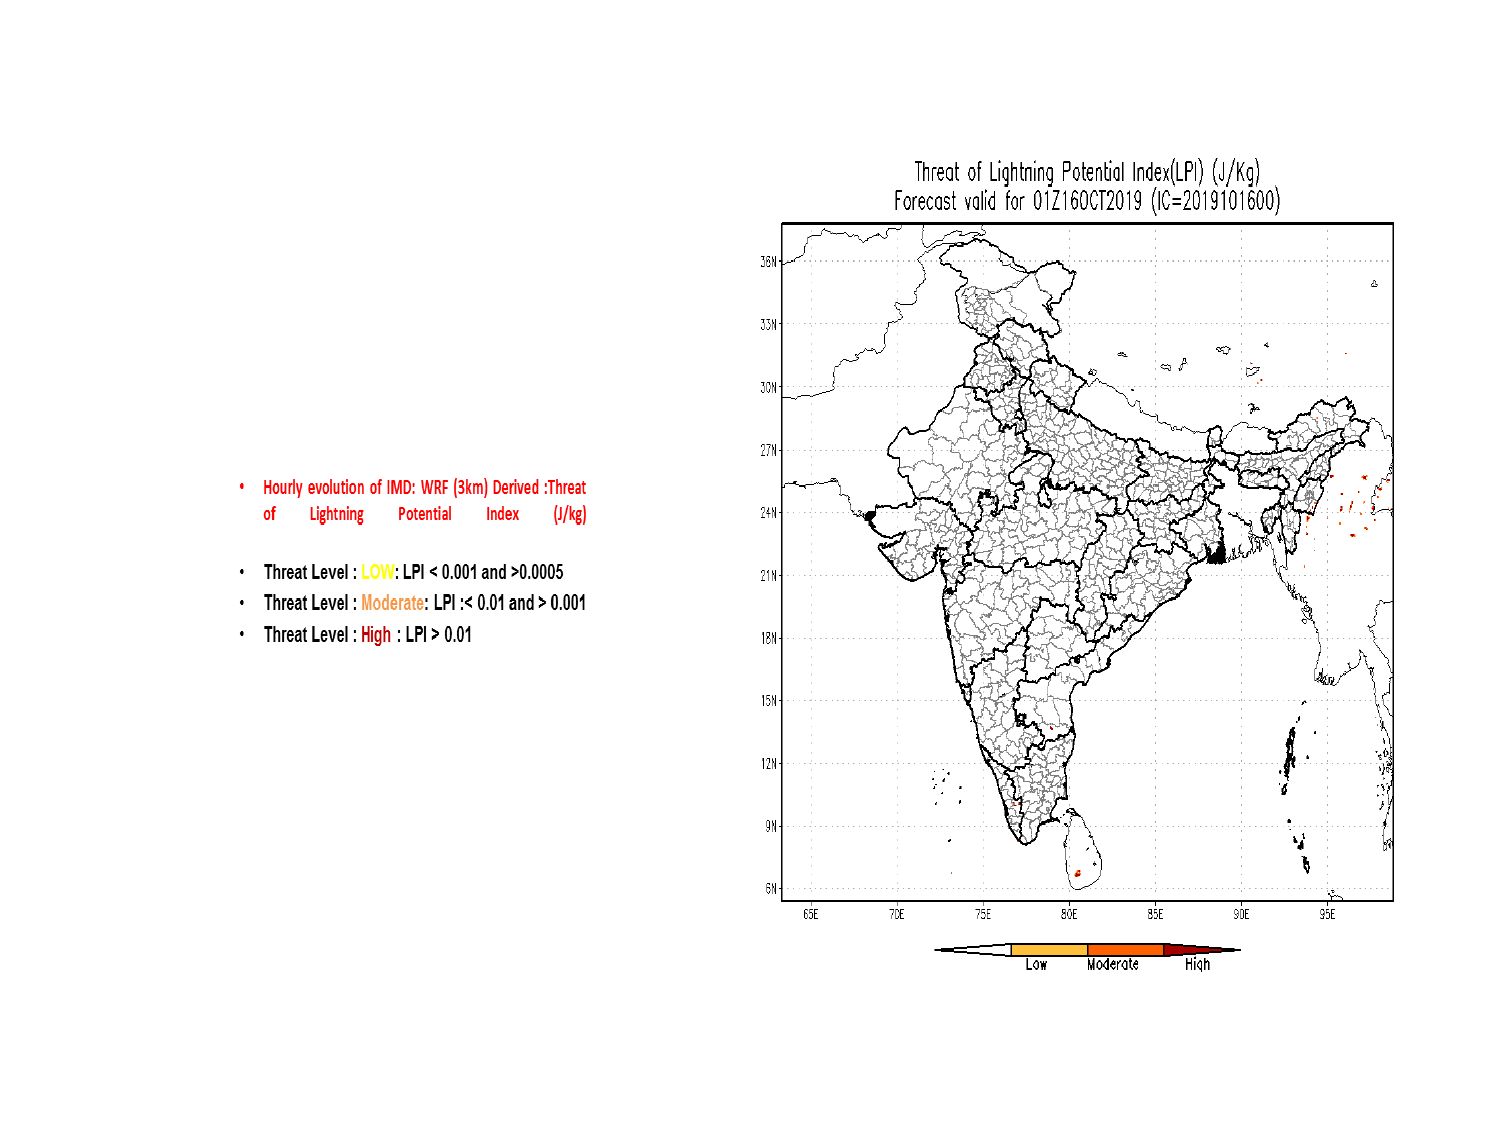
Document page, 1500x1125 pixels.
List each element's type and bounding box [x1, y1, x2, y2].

picture [74, 149, 1426, 976]
